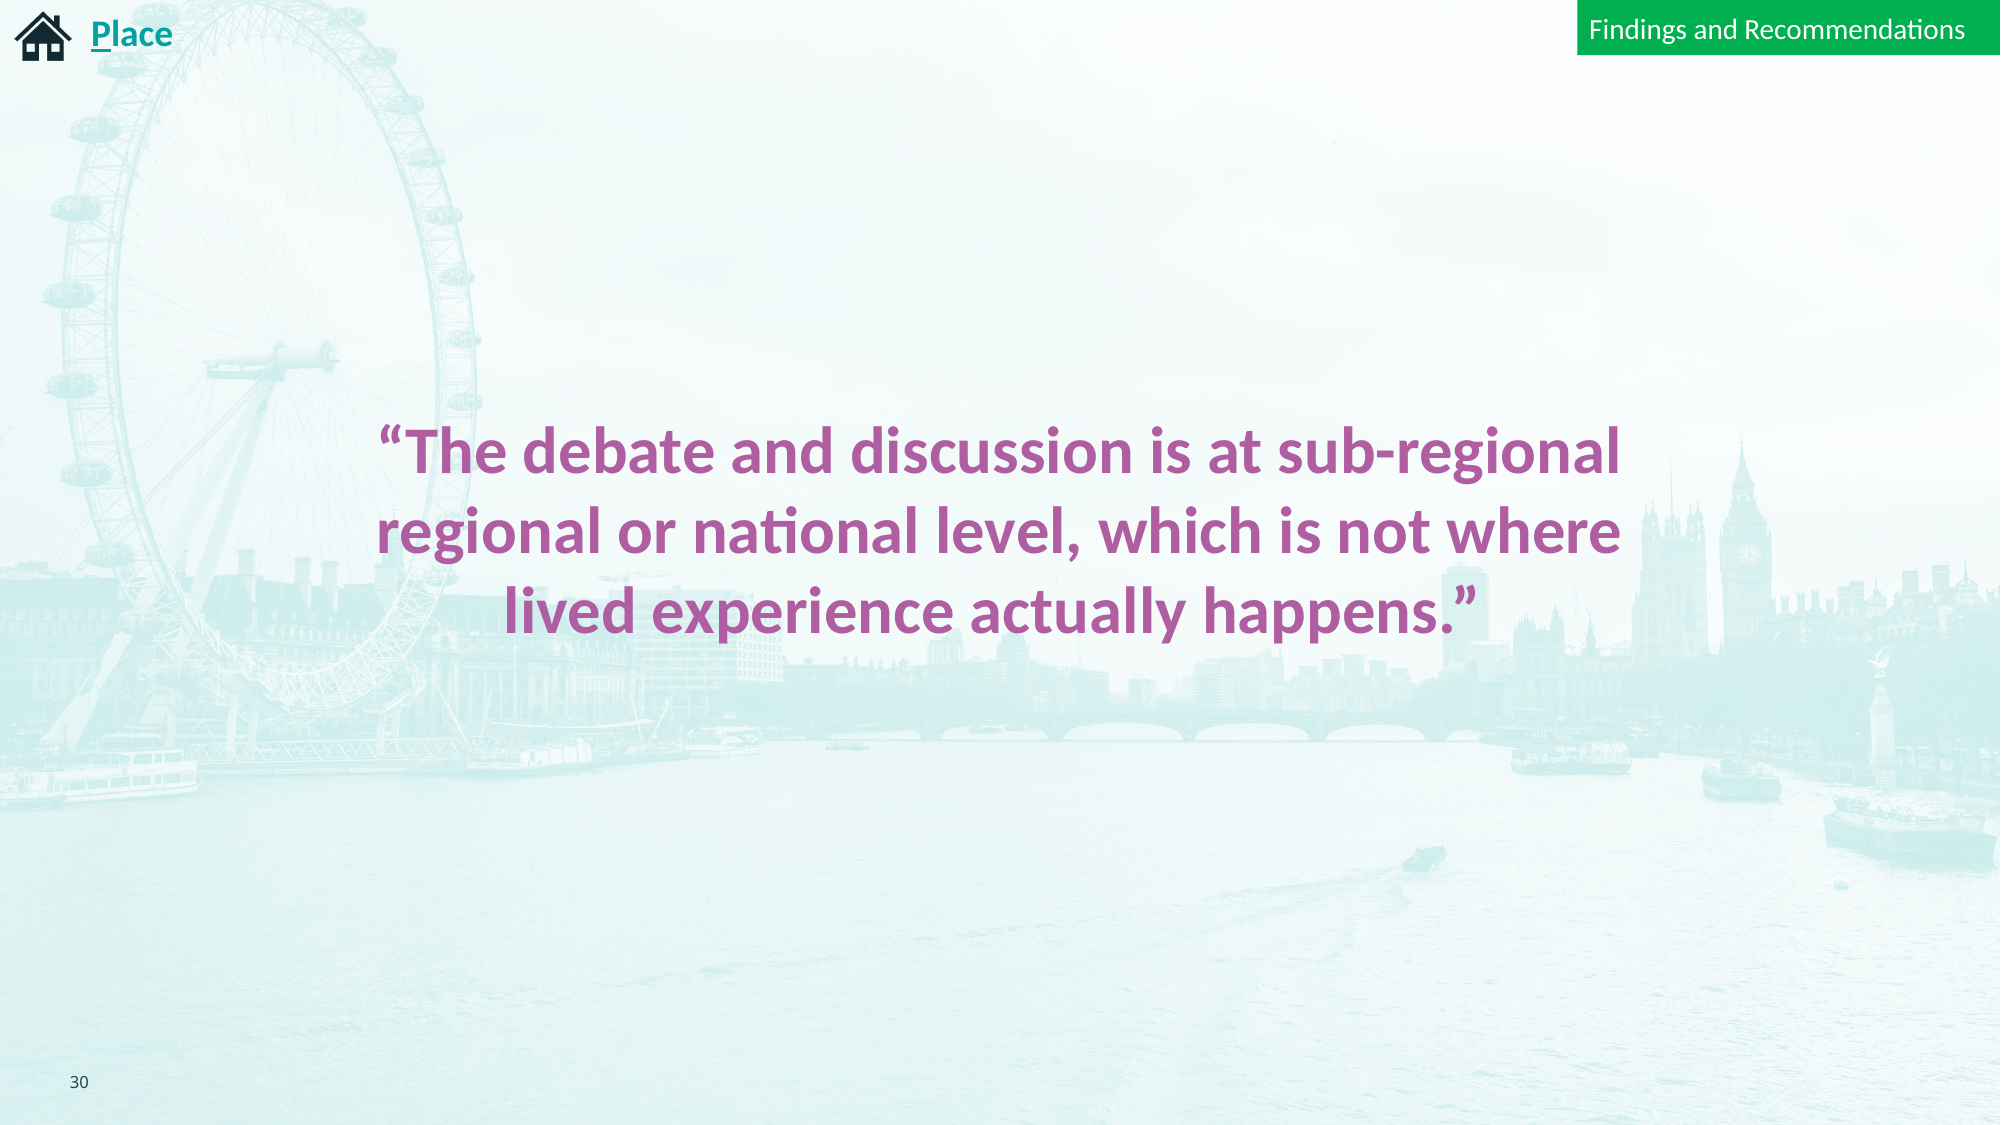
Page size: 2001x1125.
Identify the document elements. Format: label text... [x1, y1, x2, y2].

text_box Place [76, 1, 1077, 62]
text_box “The debate and discussion is at sub-regional regional or national level, which is not where lived experience actually happens.” [335, 399, 1664, 655]
text_box Findings and Recommendations [1576, 0, 2000, 56]
text_box [9, 2, 77, 70]
